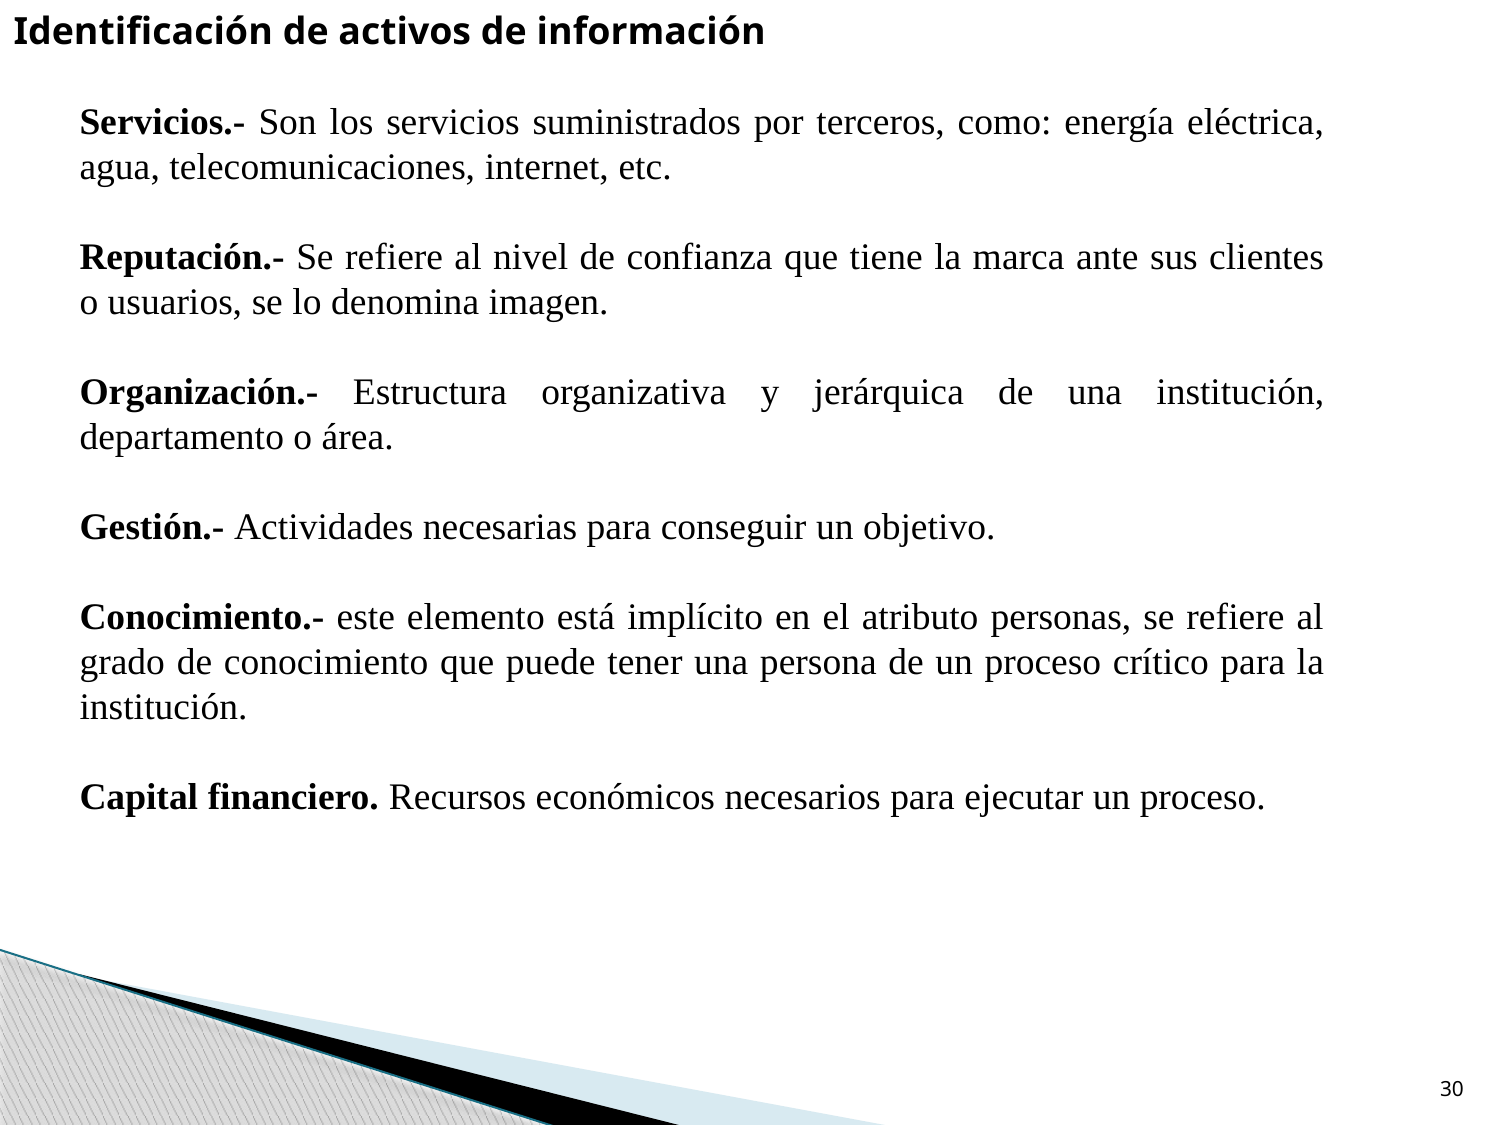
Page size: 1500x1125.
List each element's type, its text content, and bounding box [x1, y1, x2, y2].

text_box Identificación de activos de información [0, 0, 869, 60]
slide_number 30 [1418, 1051, 1479, 1112]
text_box Servicios.- Son los servicios suministrados por terceros, como: energía eléctrica, agua, telecomunicaciones, internet, etc. Reputación.- Se refiere al nivel de confianza que tiene la marca ante sus clientes o usuarios, se lo denomina imagen. Organización.- Estructura organizativa y jerárquica de una institución, departamento o área. Gestión.- Actividades necesarias para conseguir un objetivo. Conocimiento.- este elemento está implícito en el atributo personas, se refiere al grado de conocimiento que puede tener una persona de un proceso crítico para la institución. Capital financiero. Recursos económicos necesarios para ejecutar un proceso. [64, 89, 1341, 870]
